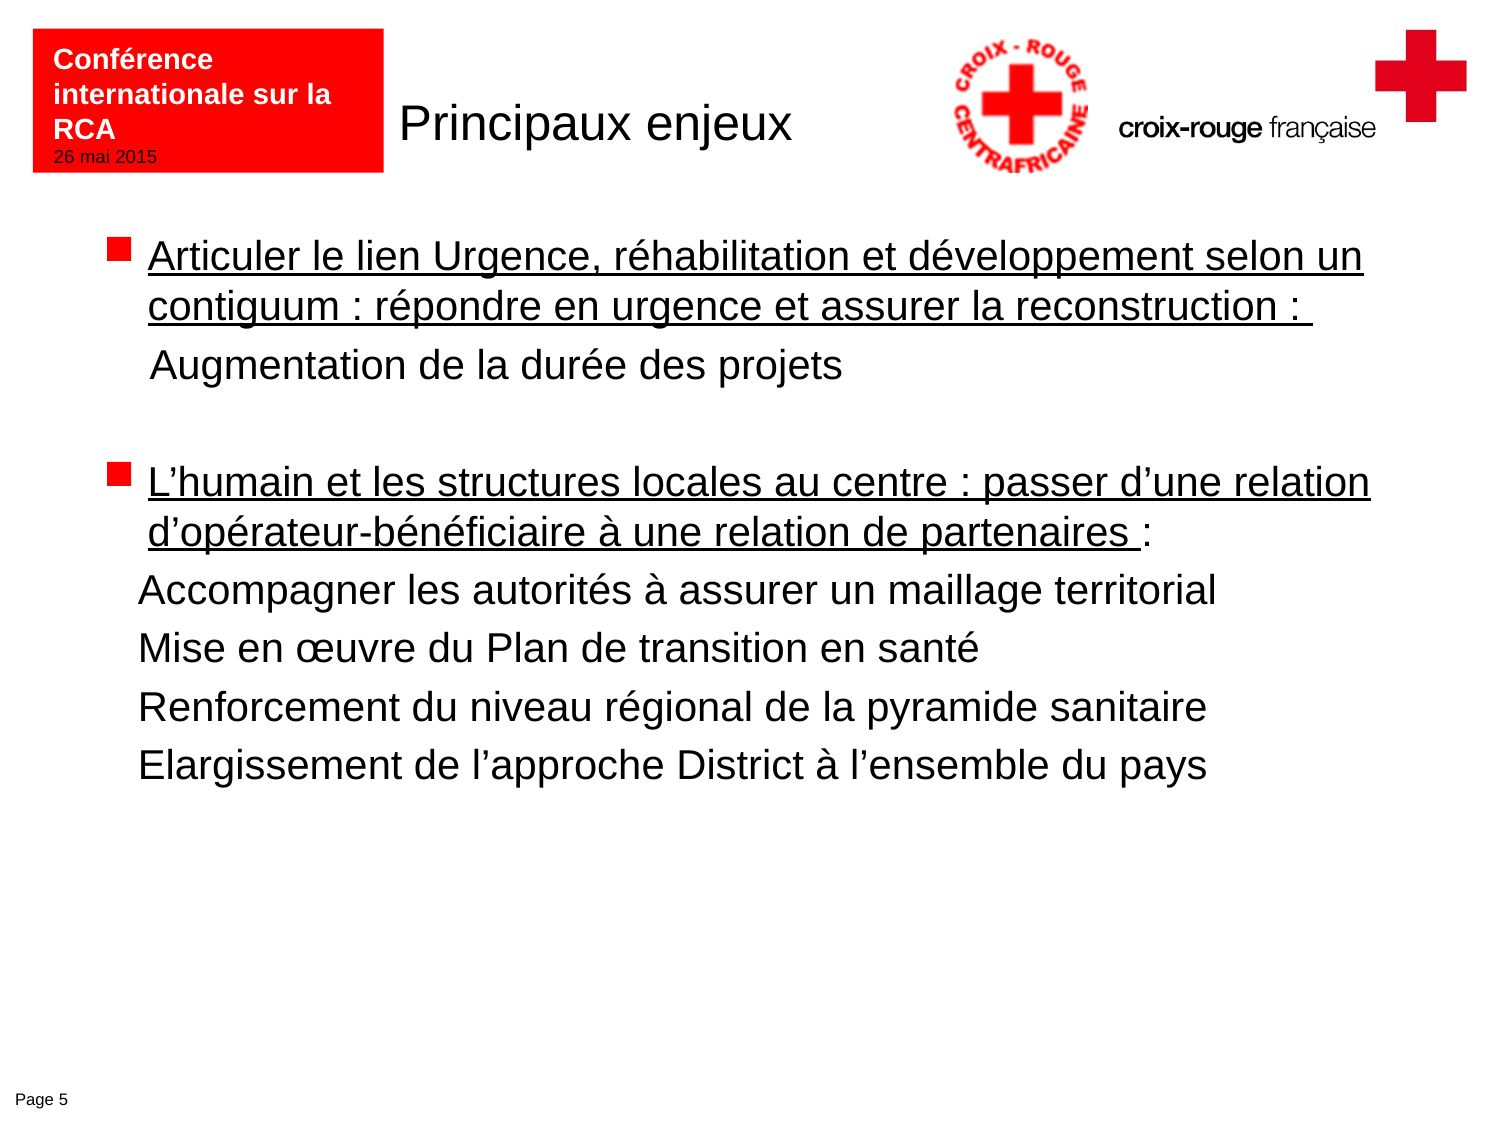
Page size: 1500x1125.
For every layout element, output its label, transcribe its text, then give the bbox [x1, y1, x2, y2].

title Principaux enjeux [383, 30, 1188, 219]
list Articuler le lien Urgence, réhabilitation et développement selon un contiguum : répondre en urgence et assurer la reconstruction : Augmentation de la durée des projets L’humain et les structures locales au centre : passer d’une relation d’opérateur-bénéficiaire à une relation de partenaires : Accompagner les autorités à assurer un maillage territorial Mise en œuvre du Plan de transition en santé Renforcement du niveau régional de la pyramide sanitaire Elargissement de l’approche District à l’ensemble du pays [88, 221, 1439, 965]
picture [1088, 0, 1497, 173]
slide_number Page 5 [0, 1081, 350, 1125]
